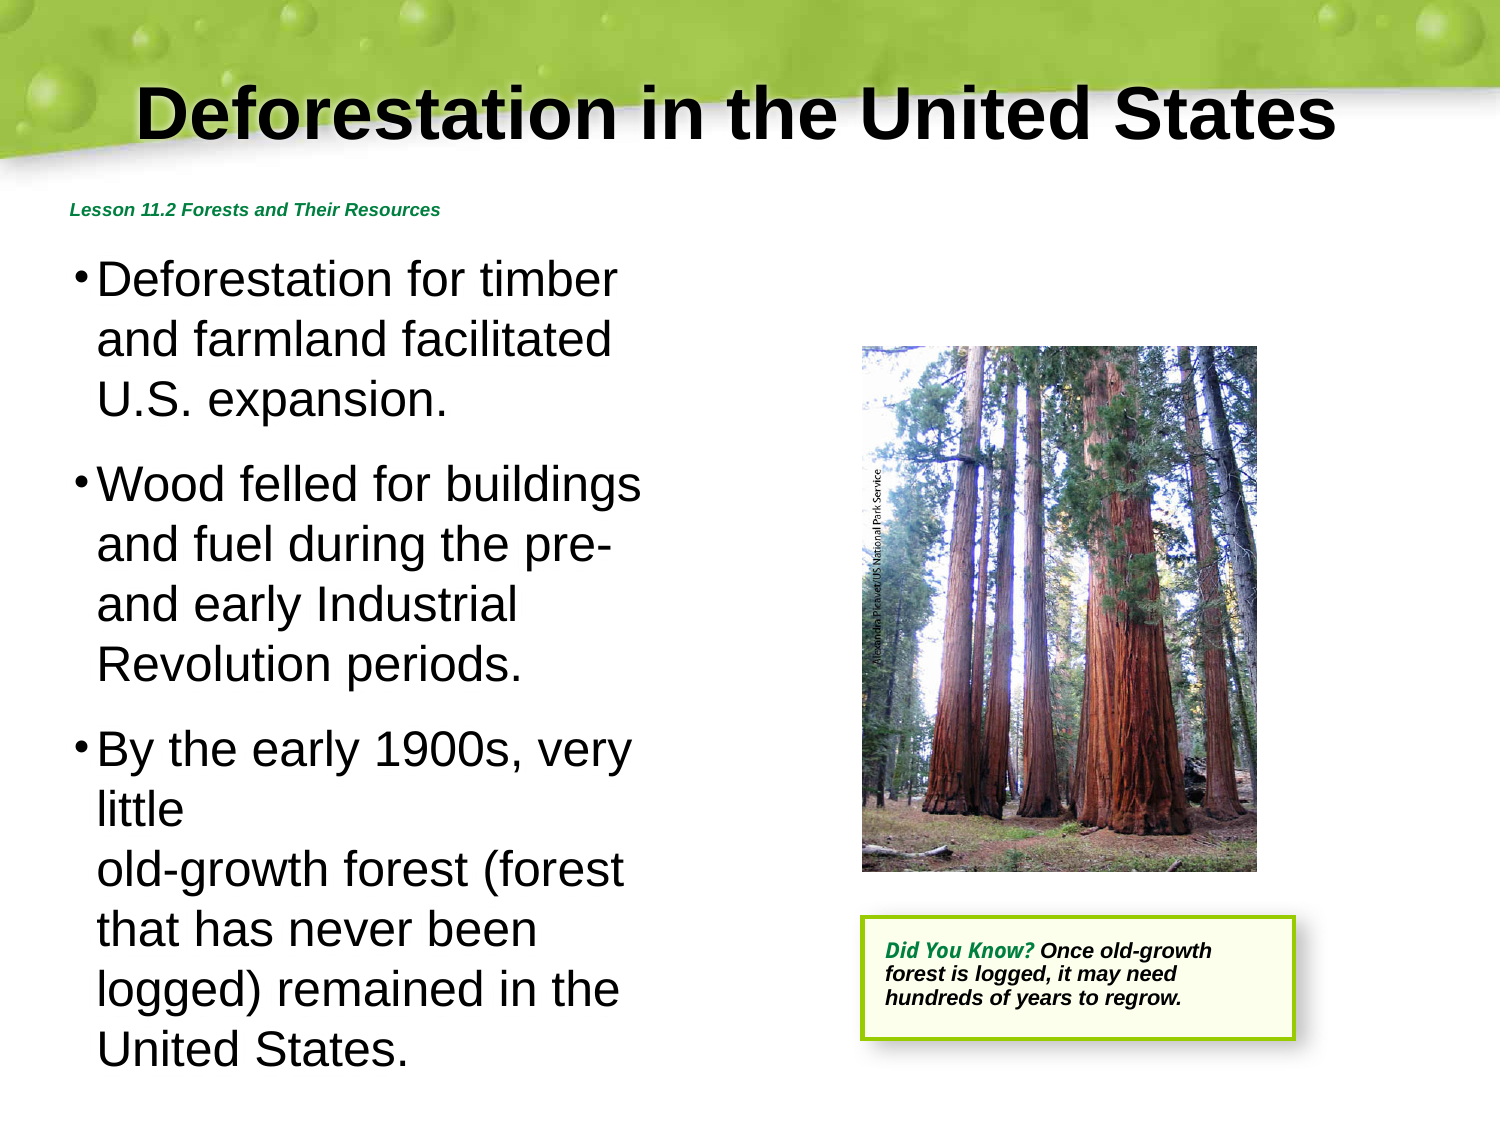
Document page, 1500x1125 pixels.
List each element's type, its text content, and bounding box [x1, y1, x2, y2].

text_box Did You Know? Once old-growth forest is logged, it may need hundreds of years to regrow. [862, 916, 1294, 1039]
picture [0, 0, 1500, 1125]
list Deforestation for timber and farmland facilitated U.S. expansion. Wood felled for buildings and fuel during the pre- and early Industrial Revolution periods. By the early 1900s, very little old-growth forest (forest that has never been logged) remained in the United States. [57, 239, 668, 756]
title Deforestation in the United States [100, 21, 1376, 210]
text_box Lesson 11.2 Forests and Their Resources [54, 19, 1374, 228]
